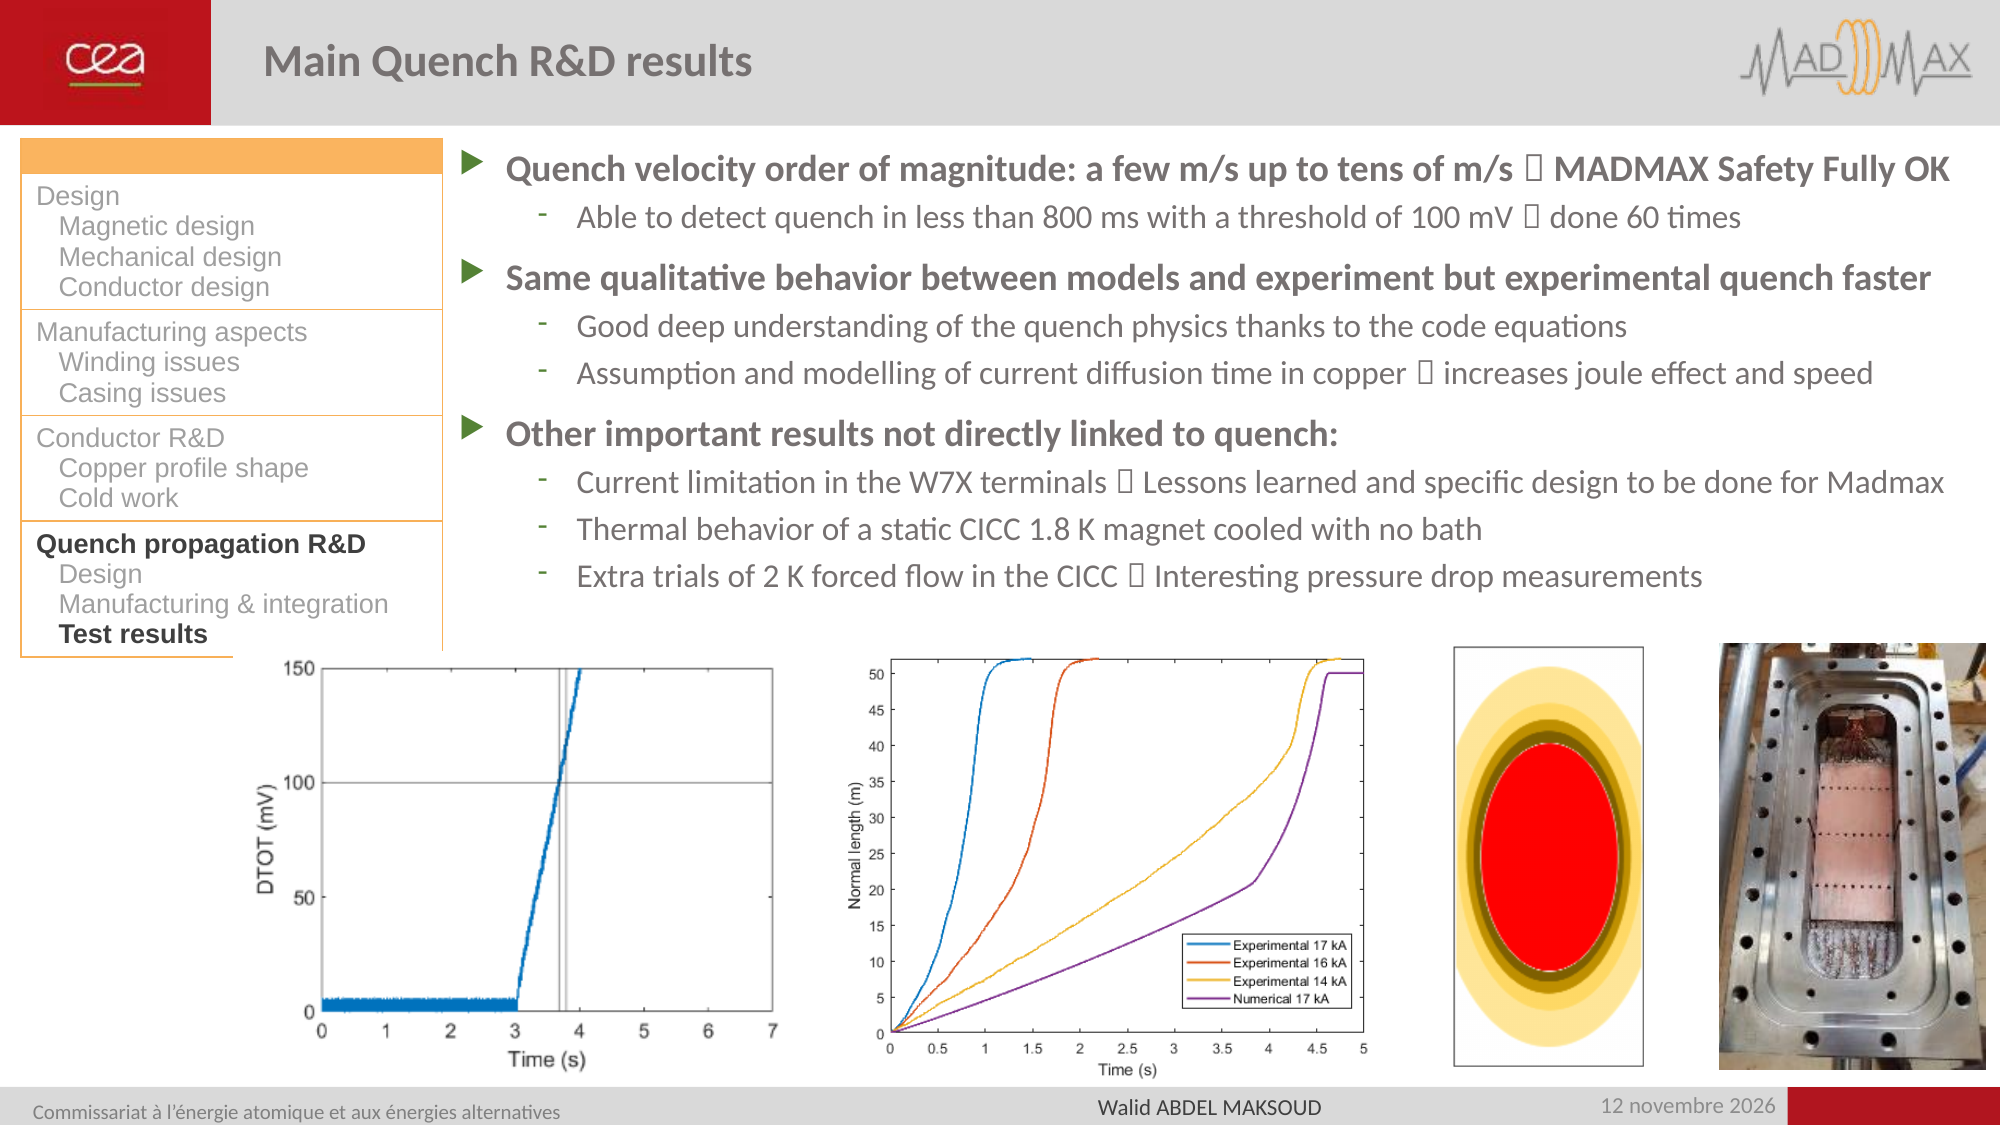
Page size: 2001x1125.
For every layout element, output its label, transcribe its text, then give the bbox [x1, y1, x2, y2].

picture [1725, 13, 1993, 103]
list Quench velocity order of magnitude: a few m/s up to tens of m/s  MADMAX Safety Fully OK Able to detect quench in less than 800 ms with a threshold of 100 mV  done 60 times Same qualitative behavior between models and experiment but experimental quench faster Good deep understanding of the quench physics thanks to the code equations Assumption and modelling of current diffusion time in copper  increases joule effect and speed Other important results not directly linked to quench: Current limitation in the W7X terminals  Lessons learned and specific design to be done for Madmax Thermal behavior of a static CICC 1.8 K magnet cooled with no bath Extra trials of 2 K forced flow in the CICC  Interesting pressure drop measurements [443, 138, 2000, 606]
picture [844, 643, 1986, 1083]
table_cell Manufacturing aspects Winding issues Casing issues [22, 310, 442, 415]
table_cell Quench propagation R&D Design Manufacturing & integration Test results [22, 522, 442, 656]
table_cell Conductor R&D Copper profile shape Cold work [22, 416, 442, 520]
title Main Quench R&D results [242, 32, 1943, 95]
table_header [22, 139, 442, 173]
picture [43, 8, 168, 110]
picture [233, 651, 805, 1081]
table_cell Design Magnetic design Mechanical design Conductor design [22, 174, 442, 309]
